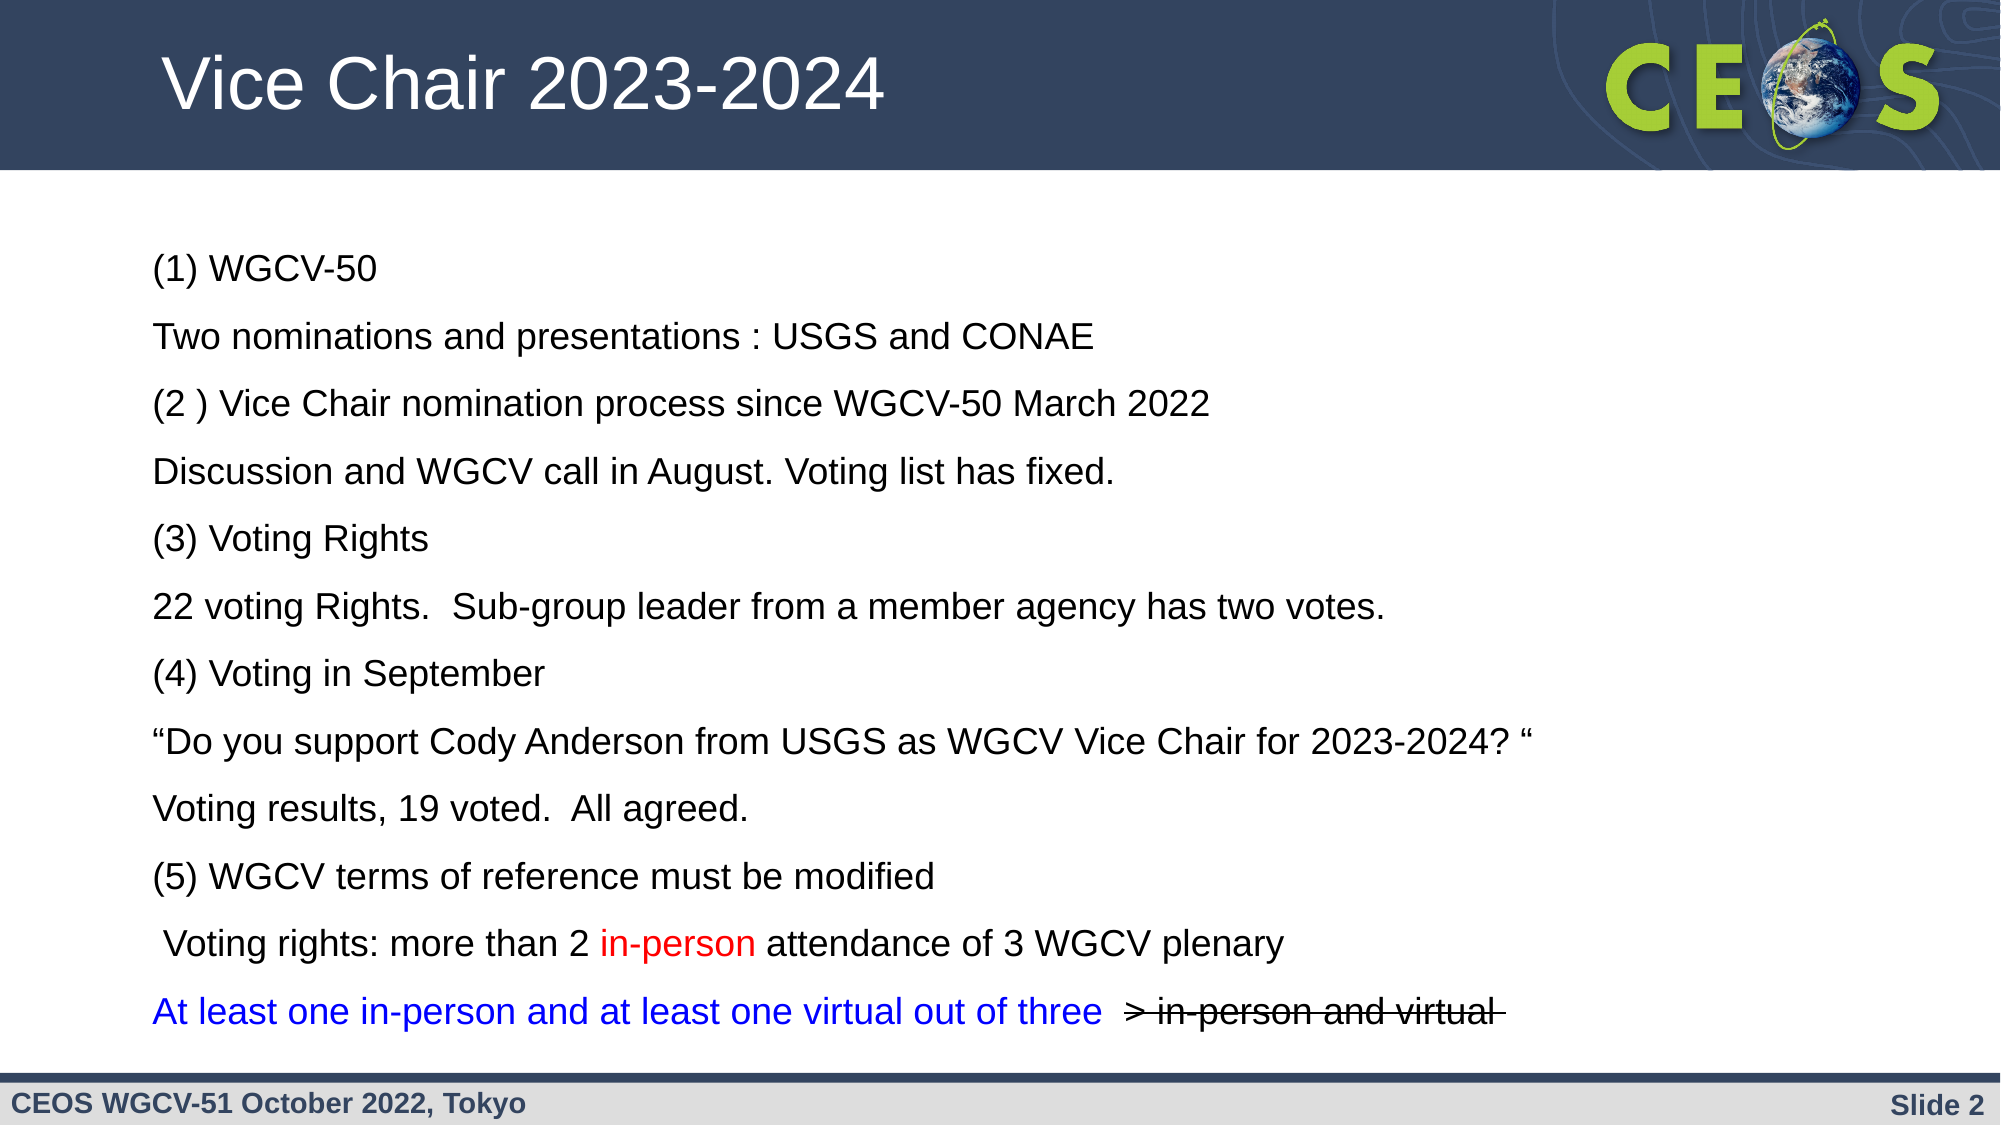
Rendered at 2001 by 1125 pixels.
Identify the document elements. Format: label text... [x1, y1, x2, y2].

picture [1606, 18, 1939, 150]
text_box Vice Chair 2023-2024 [146, 27, 1497, 133]
text_box WGCV-50 Two nominations and presentations : USGS and CONAE (2 ) Vice Chair nomination process since WGCV-50 March 2022 Discussion and WGCV call in August. Voting list has fixed. (3) Voting Rights 22 voting Rights. Sub-group leader from a member agency has two votes. (4) Voting in September “Do you support Cody Anderson from USGS as WGCV Vice Chair for 2023-2024? “ Voting results, 19 voted. All agreed. (5) WGCV terms of reference must be modified Voting rights: more than 2 in-person attendance of 3 WGCV plenary At least one in-person and at least one virtual out of three > in-person and virtual [137, 214, 1863, 1039]
